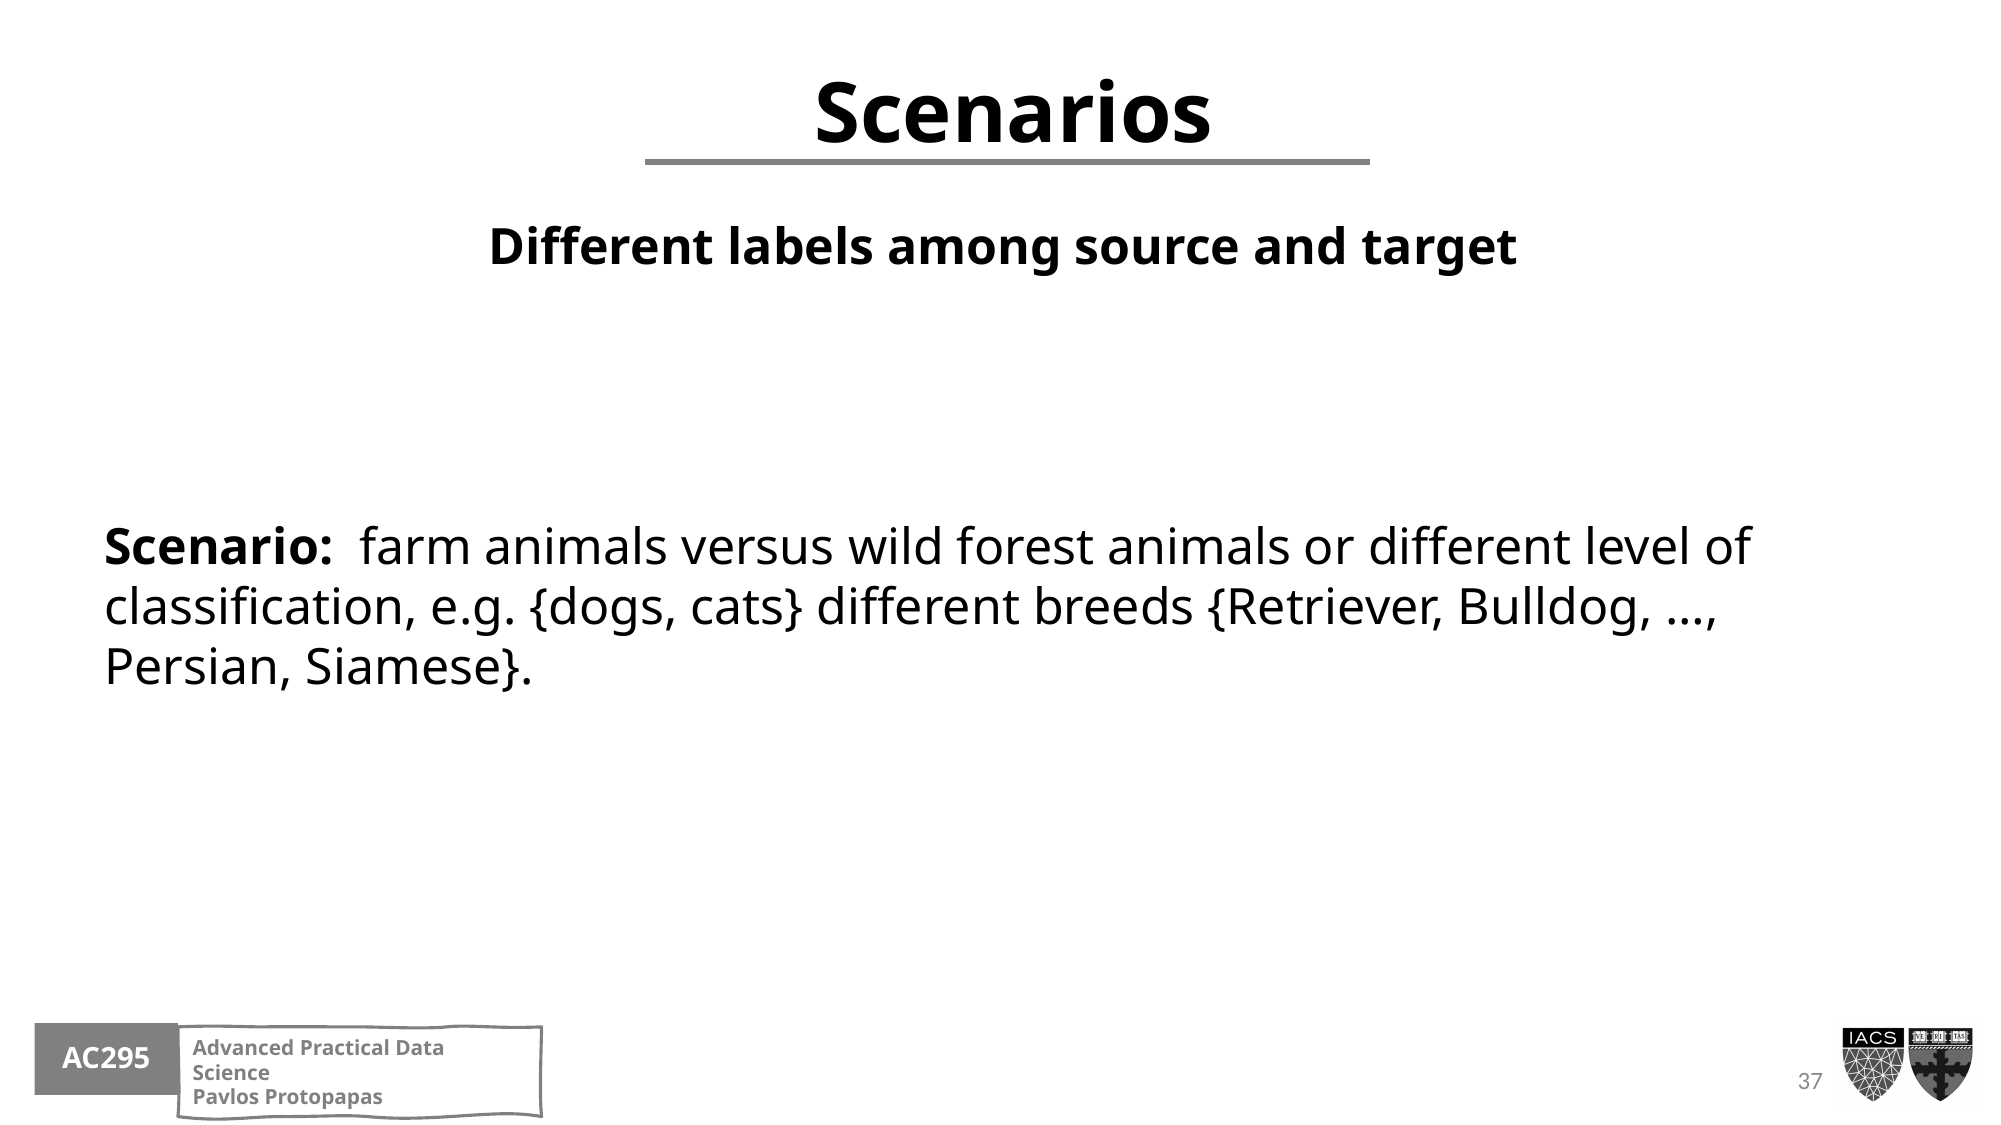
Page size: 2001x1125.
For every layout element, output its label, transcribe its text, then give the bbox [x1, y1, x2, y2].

picture [1838, 1023, 1977, 1107]
list Scenarios [190, 51, 1838, 158]
